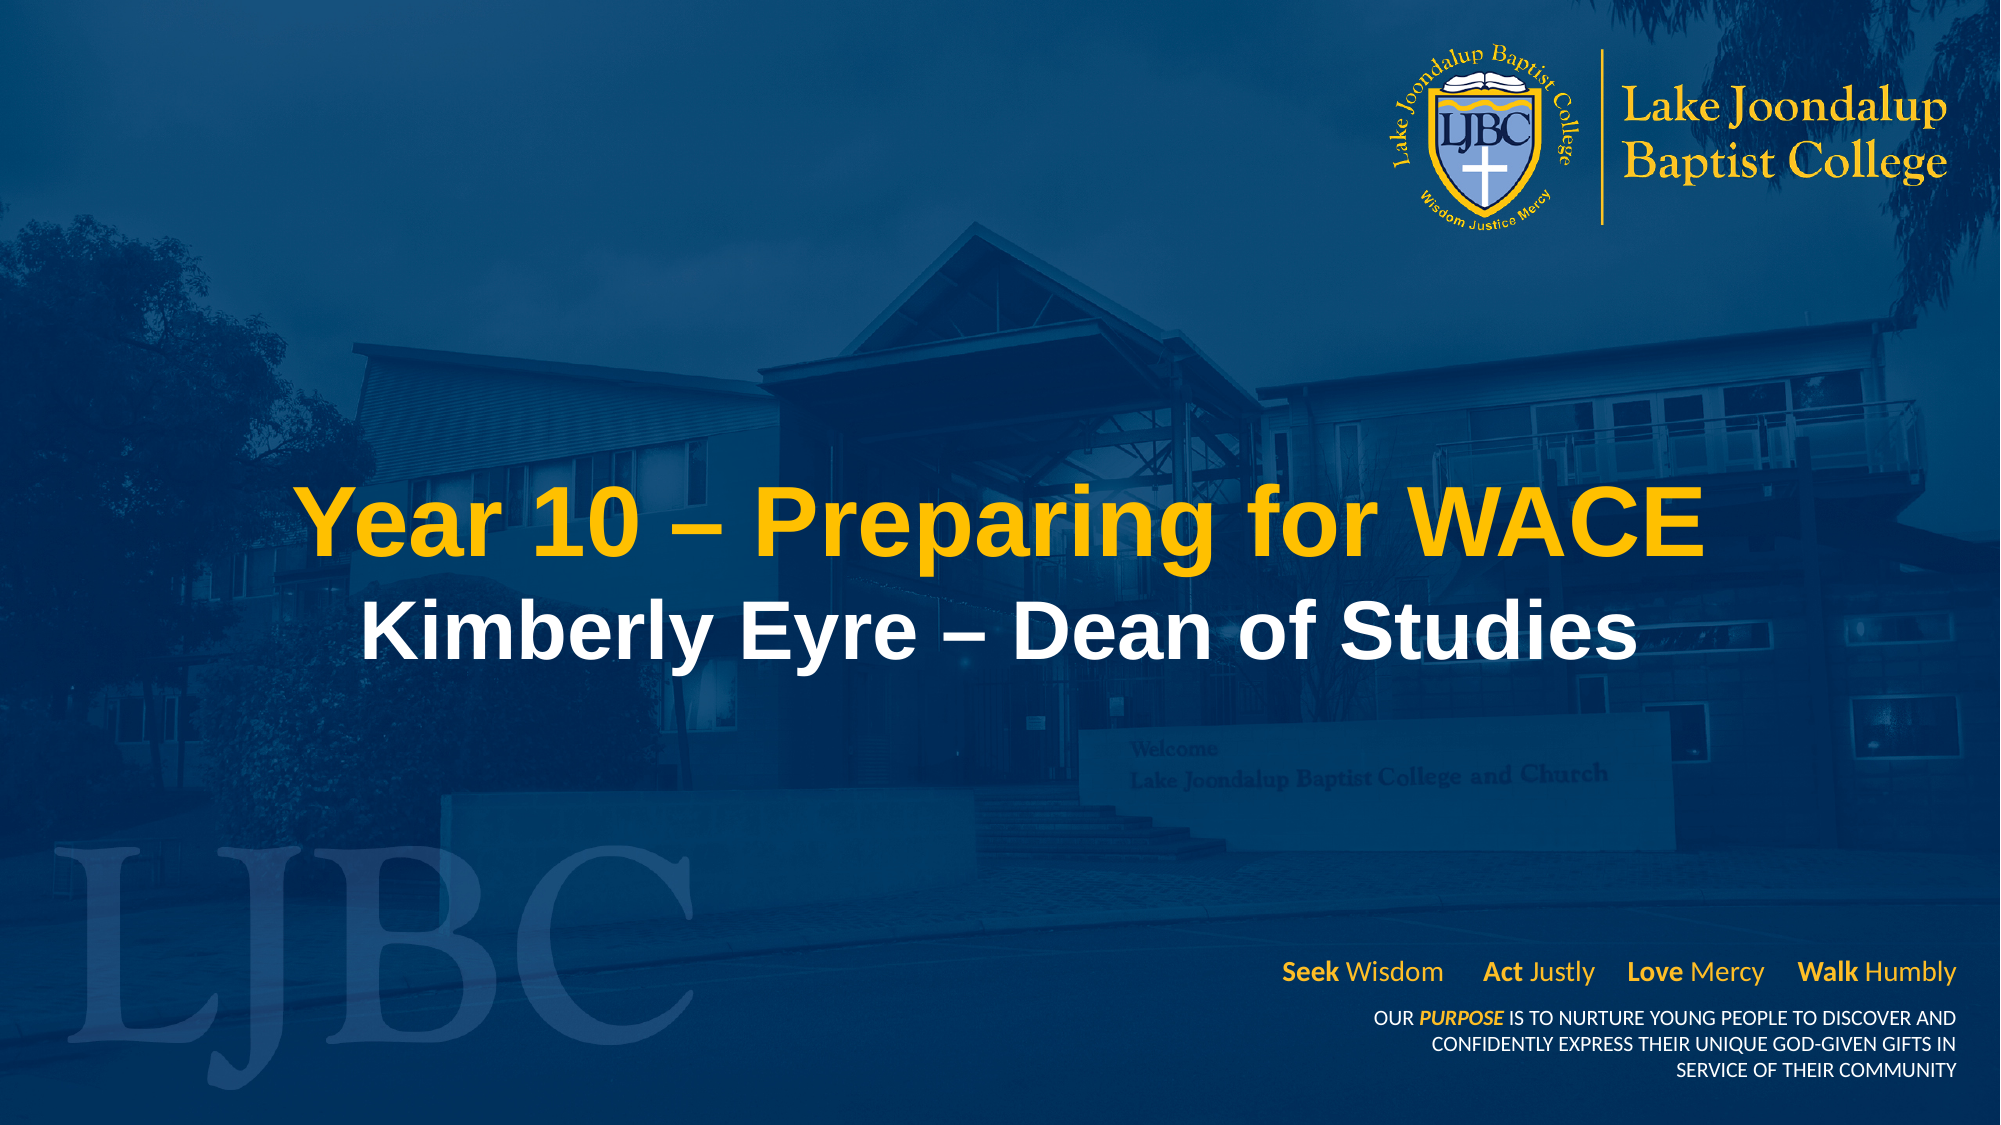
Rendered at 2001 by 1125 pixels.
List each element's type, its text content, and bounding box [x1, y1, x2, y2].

picture [0, 0, 2000, 1125]
text_box Year 10 – Preparing for WACE Kimberly Eyre – Dean of Studies [205, 448, 1795, 684]
